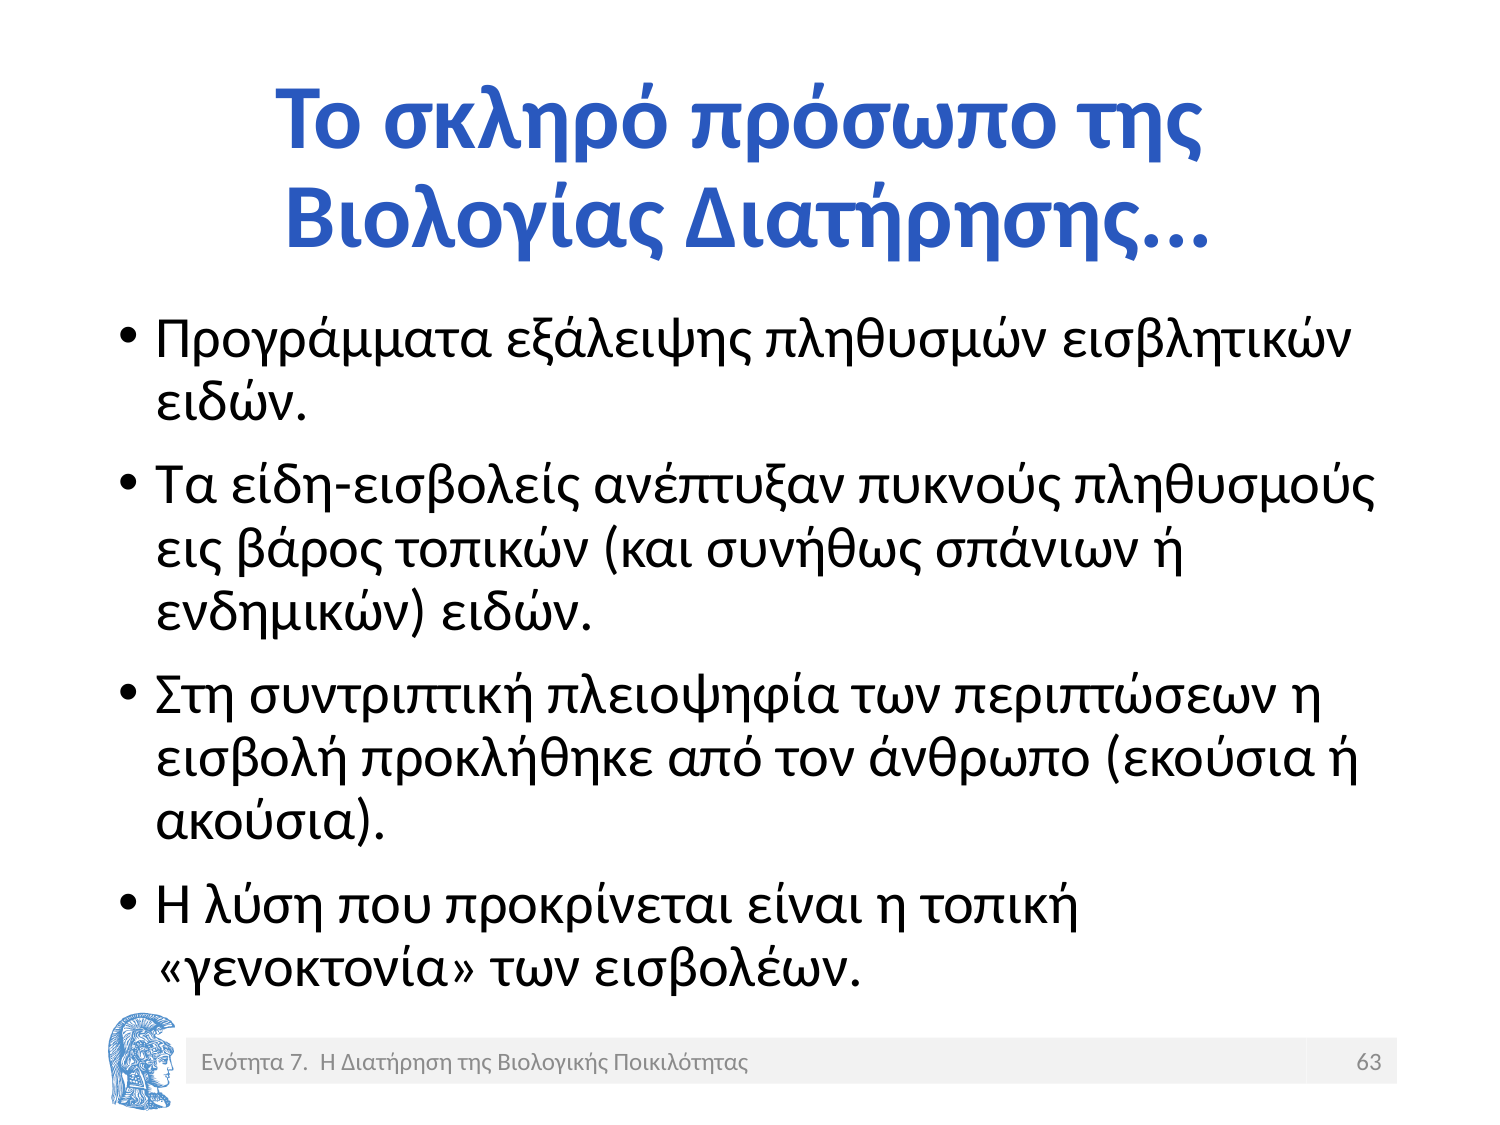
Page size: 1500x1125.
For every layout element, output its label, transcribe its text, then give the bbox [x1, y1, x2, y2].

list Προγράμματα εξάλειψης πληθυσμών εισβλητικών ειδών. Τα είδη-εισβολείς ανέπτυξαν πυκνούς πληθυσμούς εις βάρος τοπικών (και συνήθως σπάνιων ή ενδημικών) ειδών. Στη συντριπτική πλειοψηφία των περιπτώσεων η εισβολή προκλήθηκε από τον άνθρωπο (εκούσια ή ακούσια). Η λύση που προκρίνεται είναι η τοπική «γενοκτονία» των εισβολέων. [103, 299, 1397, 1014]
slide_number 63 [1306, 1037, 1397, 1084]
footer Ενότητα 7. Η Διατήρηση της Βιολογικής Ποικιλότητας [186, 1037, 1306, 1084]
title Το σκληρό πρόσωπο της Βιολογίας Διατήρησης... [103, 59, 1397, 278]
picture [103, 1014, 186, 1114]
